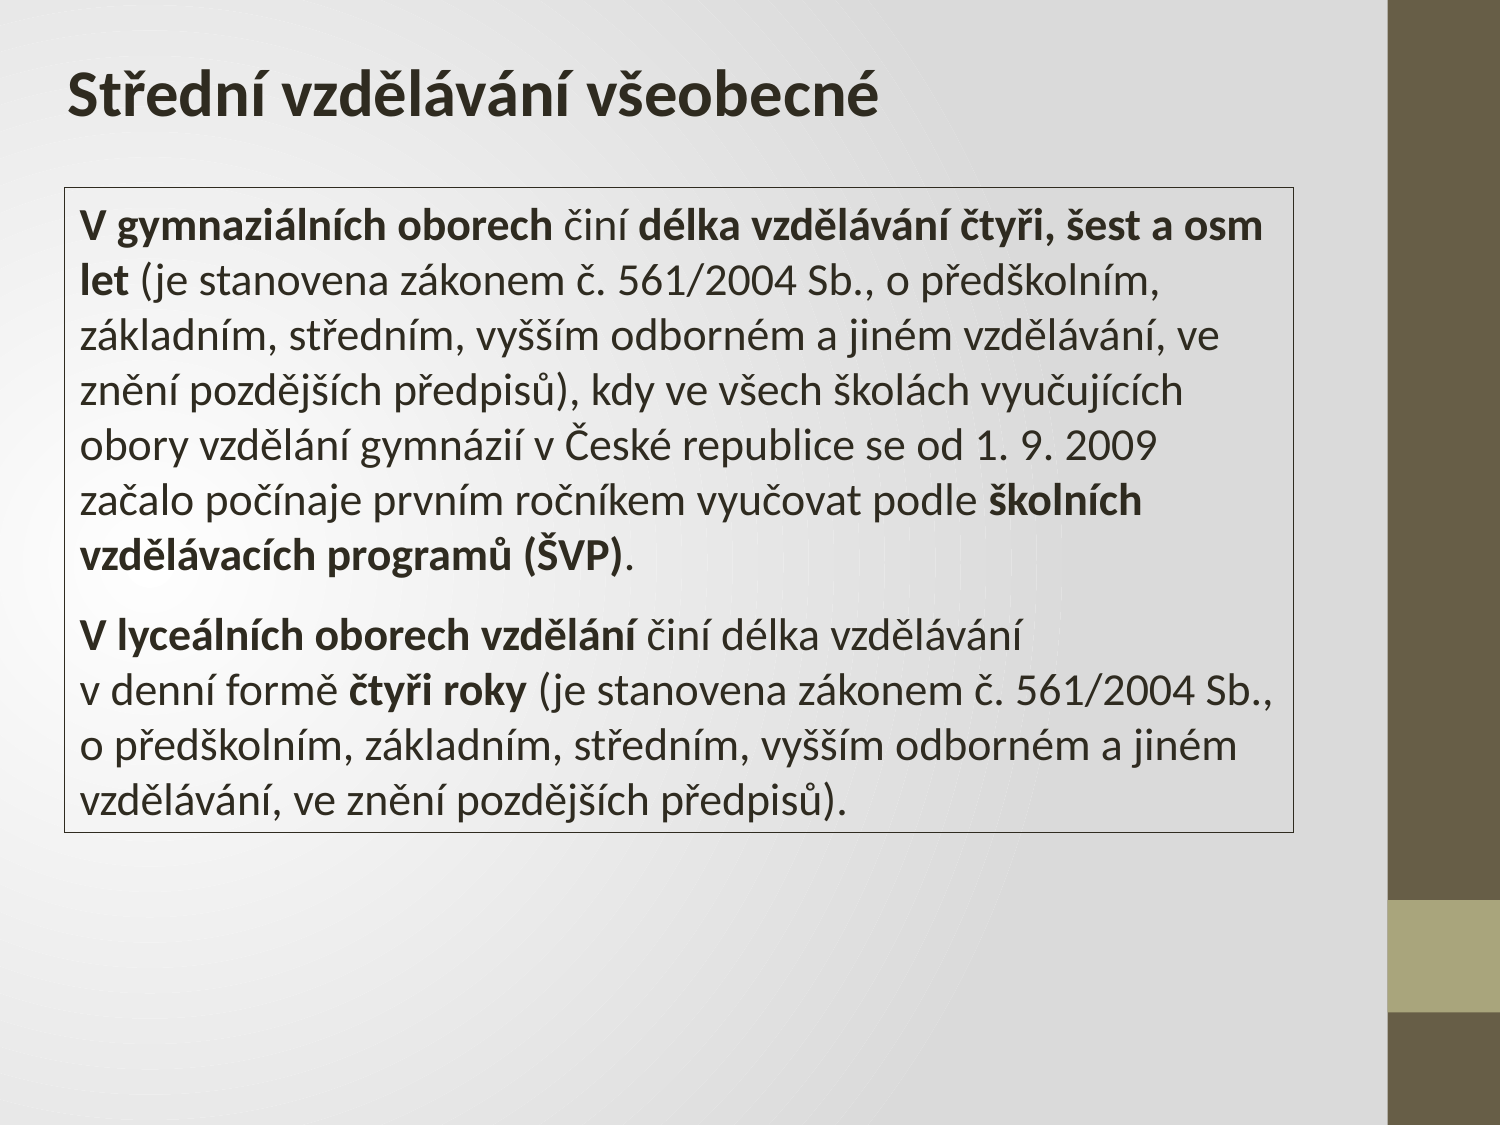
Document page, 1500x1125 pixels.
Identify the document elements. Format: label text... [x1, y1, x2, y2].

text_box Střední vzdělávání všeobecné [53, 42, 1317, 138]
text_box V gymnaziálních oborech činí délka vzdělávání čtyři, šest a osm let (je stanovena zákonem č. 561/2004 Sb., o předškolním, základním, středním, vyšším odborném a jiném vzdělávání, ve znění pozdějších předpisů), kdy ve všech školách vyučujících obory vzdělání gymnázií v České republice se od 1. 9. 2009 začalo počínaje prvním ročníkem vyučovat podle školních vzdělávacích programů (ŠVP). V lyceálních oborech vzdělání činí délka vzdělávání v denní formě čtyři roky (je stanovena zákonem č. 561/2004 Sb., o předškolním, základním, středním, vyšším odborném a jiném vzdělávání, ve znění pozdějších předpisů). [64, 187, 1294, 833]
